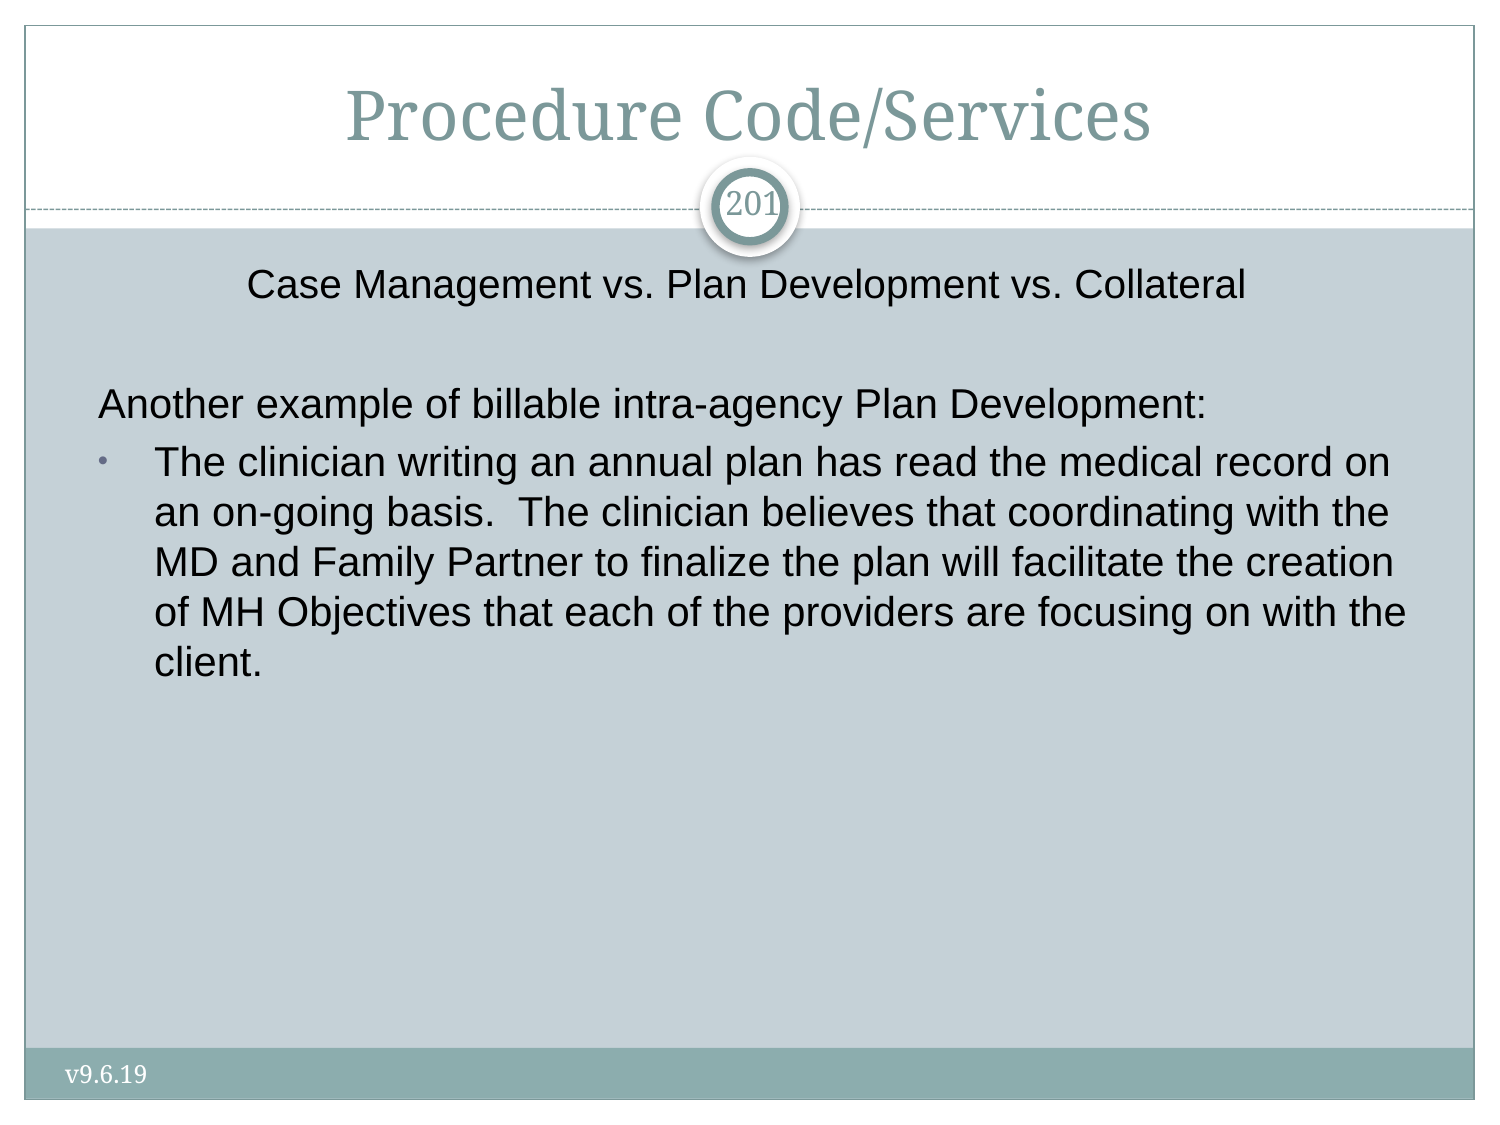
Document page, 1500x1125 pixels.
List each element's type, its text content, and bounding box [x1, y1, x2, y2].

footer v9.6.19 [50, 1051, 638, 1112]
title Procedure Code/Services [49, 37, 1450, 162]
slide_number 201 [715, 168, 791, 241]
list Case Management vs. Plan Development vs. Collateral Another example of billable intra-agency Plan Development: The clinician writing an annual plan has read the medical record on an on-going basis. The clinician believes that coordinating with the MD and Family Partner to finalize the plan will facilitate the creation of MH Objectives that each of the providers are focusing on with the client. [49, 250, 1445, 1001]
